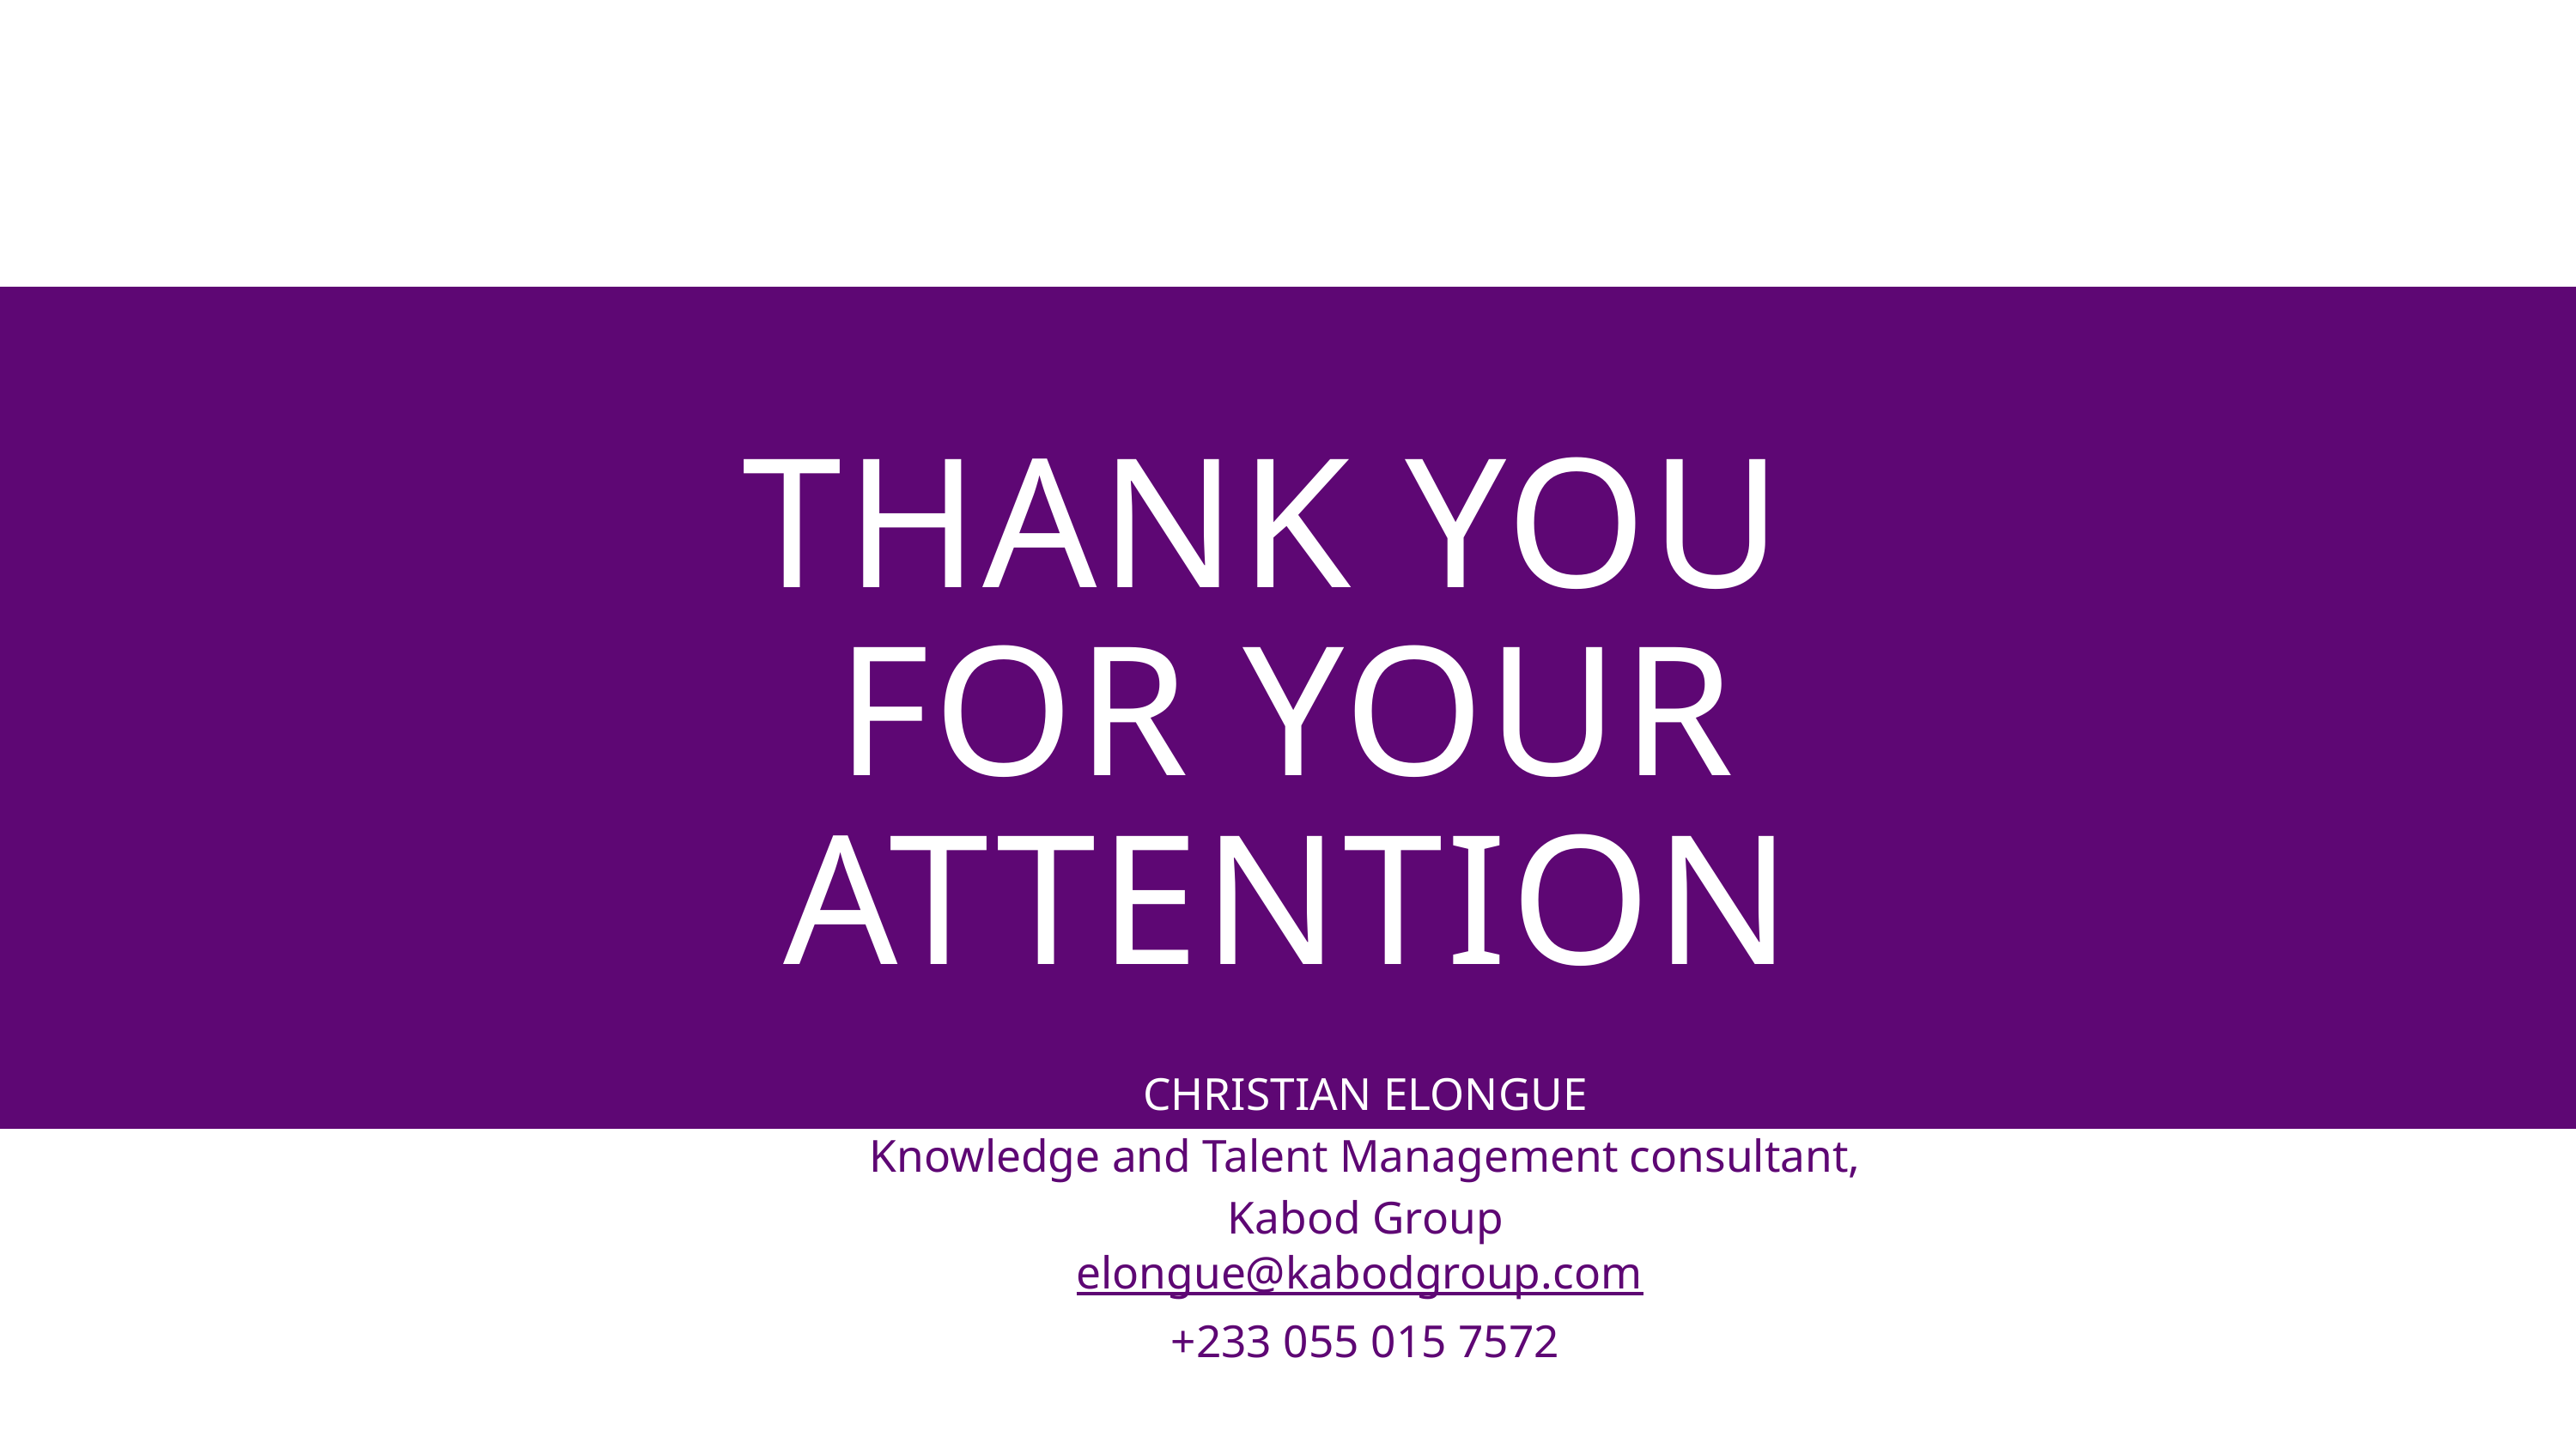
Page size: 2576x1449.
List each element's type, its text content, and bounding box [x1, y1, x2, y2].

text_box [0, 286, 2576, 1129]
text_box CHRISTIAN ELONGUE Knowledge and Talent Management consultant, Kabod Group elongue@kabodgroup.com +233 055 015 7572 [826, 1138, 1905, 1429]
